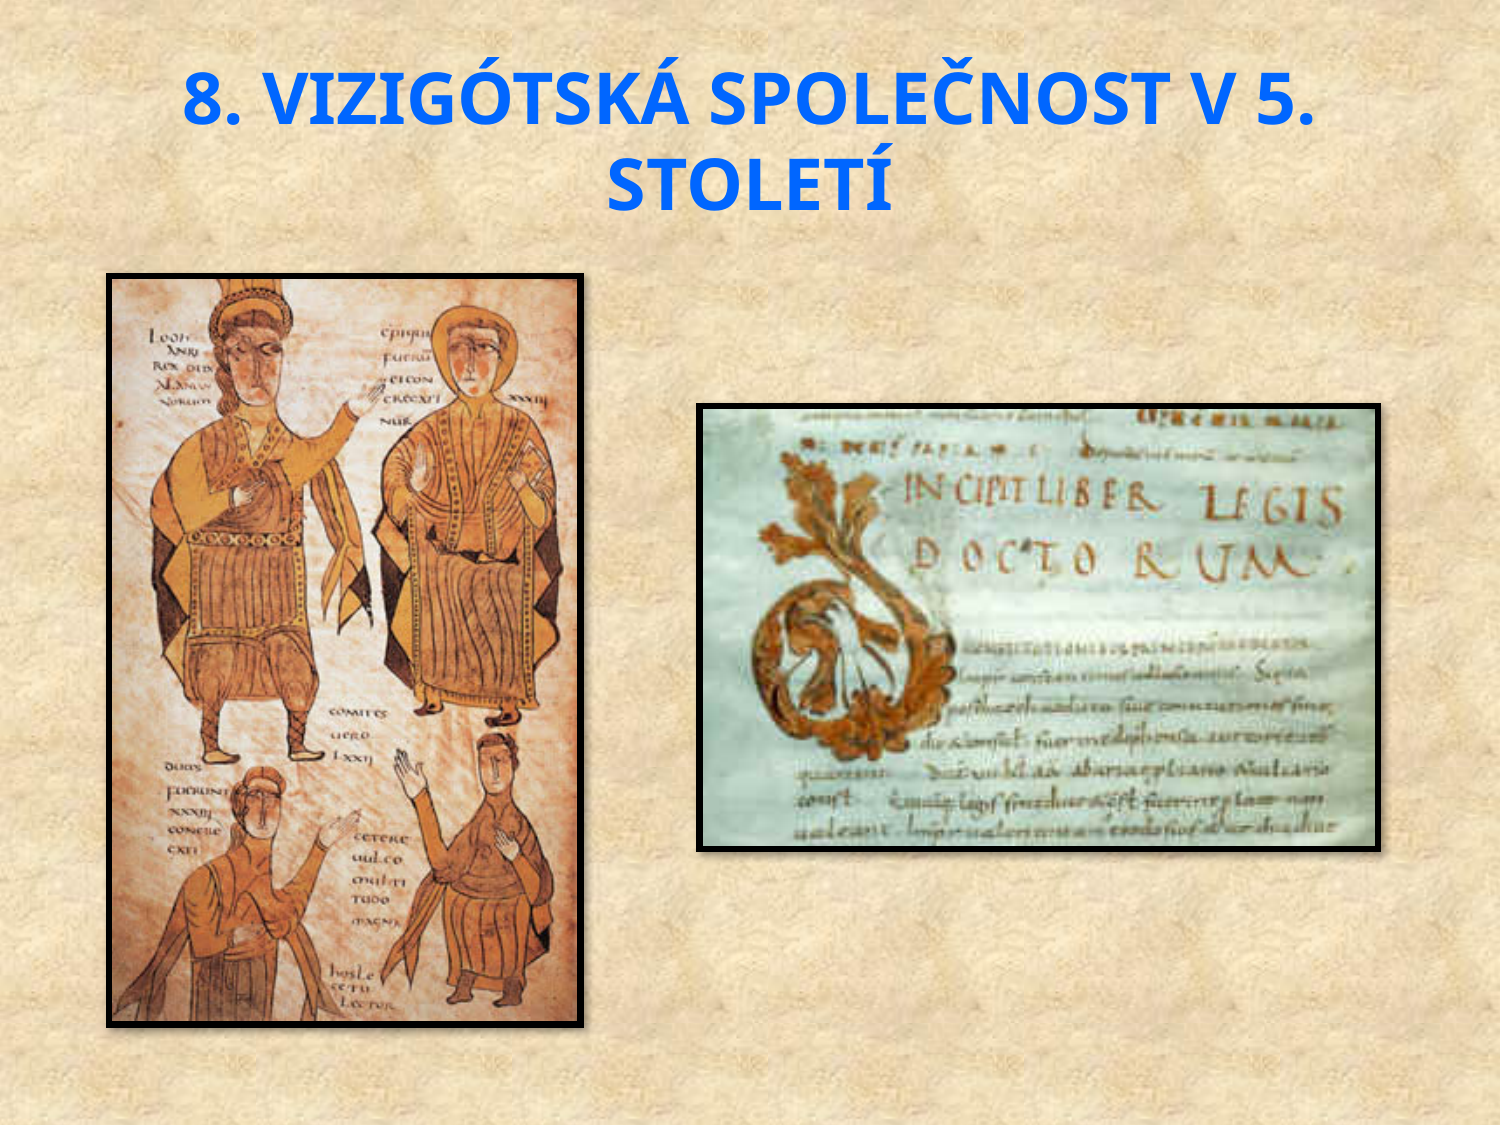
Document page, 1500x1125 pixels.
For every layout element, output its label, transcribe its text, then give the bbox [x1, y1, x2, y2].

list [111, 278, 578, 1022]
picture [0, 0, 1500, 1125]
title 8. Vizigótská společnost v 5. století [75, 45, 1425, 233]
